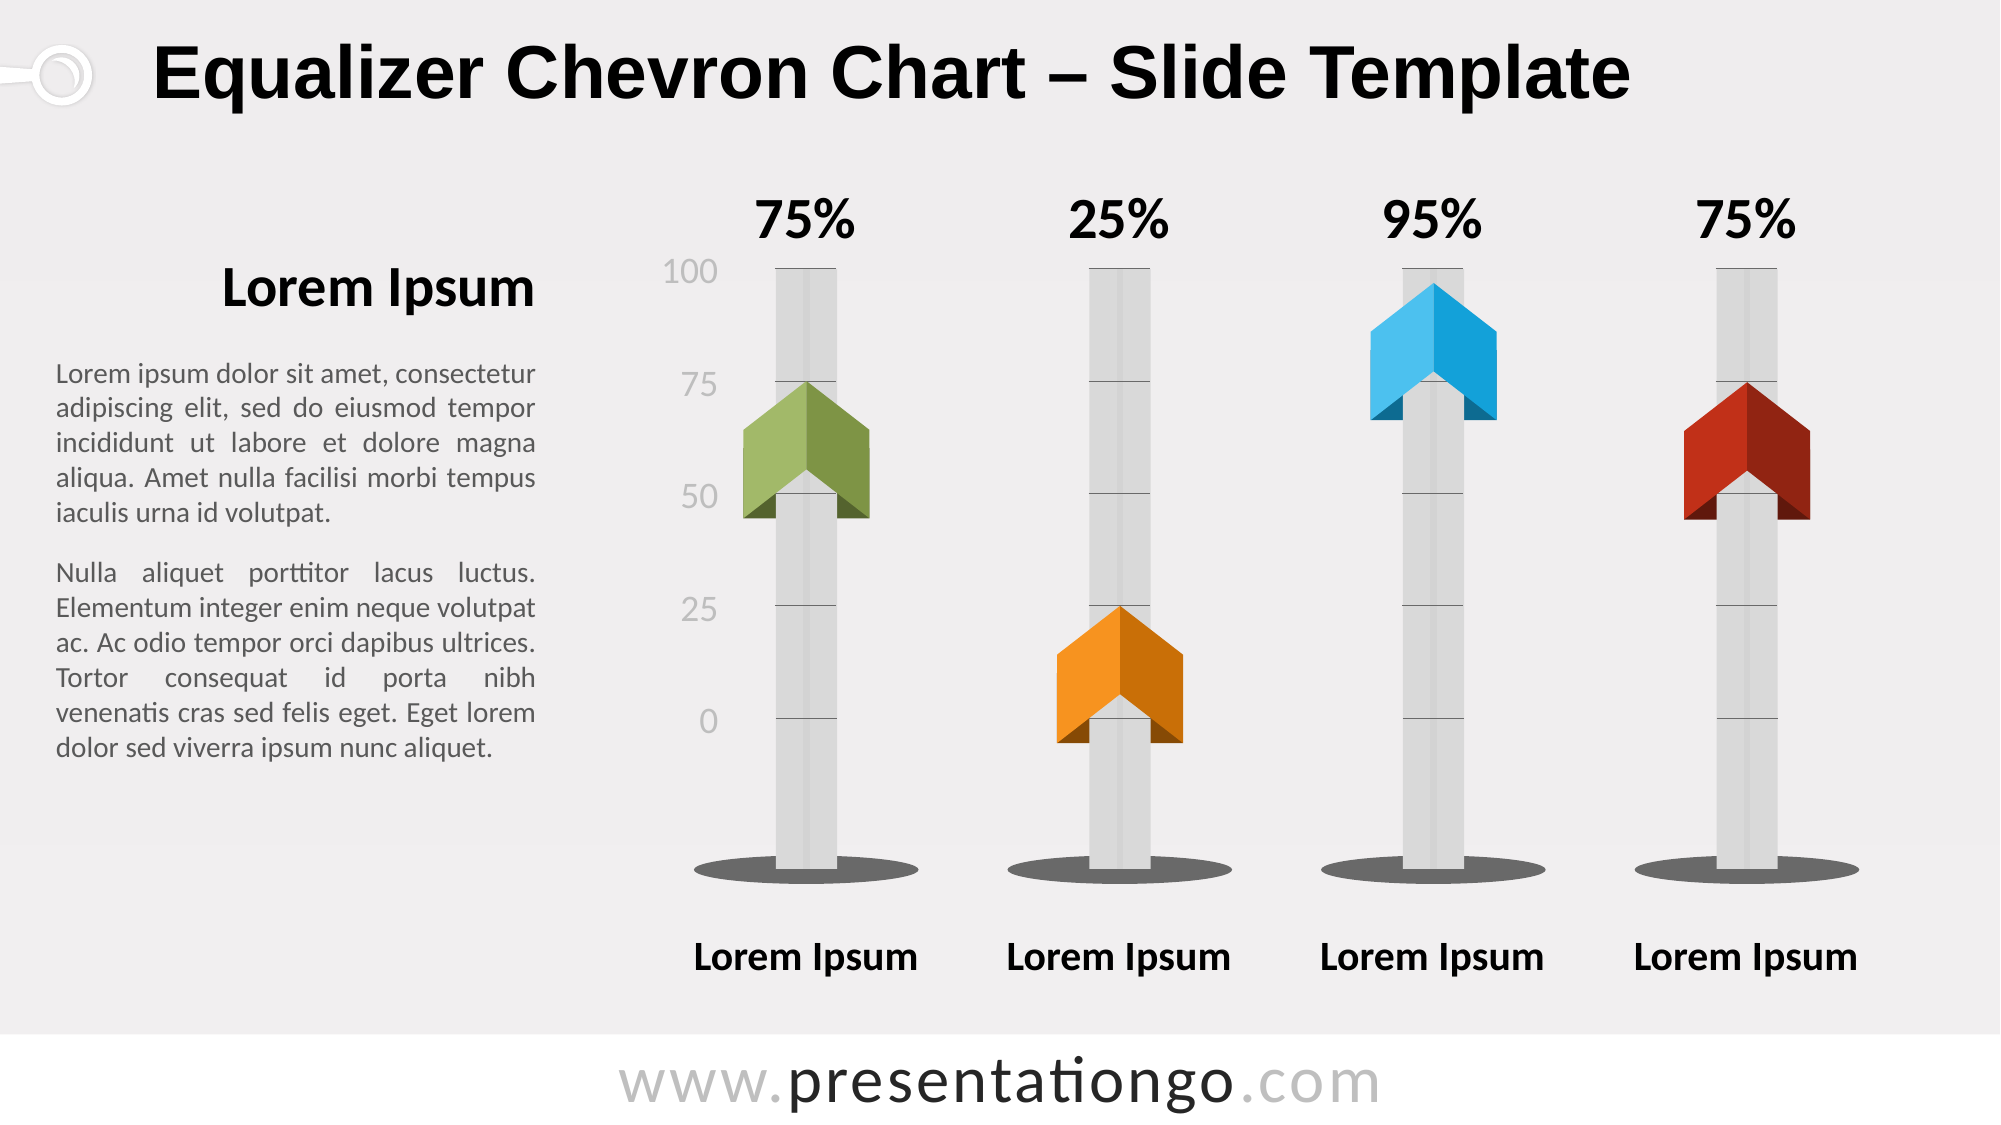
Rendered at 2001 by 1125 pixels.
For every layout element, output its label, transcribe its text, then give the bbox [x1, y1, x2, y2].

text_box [1056, 605, 1183, 744]
text_box Lorem Ipsum [991, 921, 1247, 987]
text_box 95% [1367, 173, 1499, 258]
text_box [1007, 268, 1233, 884]
text_box 25% [1053, 173, 1185, 258]
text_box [1634, 268, 1860, 884]
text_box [693, 268, 919, 884]
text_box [1321, 268, 1546, 884]
text_box Lorem Ipsum [1305, 921, 1561, 987]
title Equalizer Chevron Chart – Slide Template [137, 26, 1863, 148]
text_box Lorem Ipsum [1618, 921, 1874, 987]
text_box 75% [1680, 173, 1812, 258]
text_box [743, 380, 870, 519]
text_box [1370, 282, 1497, 421]
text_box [1684, 382, 1811, 520]
text_box 75% [739, 173, 872, 258]
text_box Lorem Ipsum [679, 921, 934, 987]
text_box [54, 240, 537, 776]
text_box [645, 228, 734, 759]
